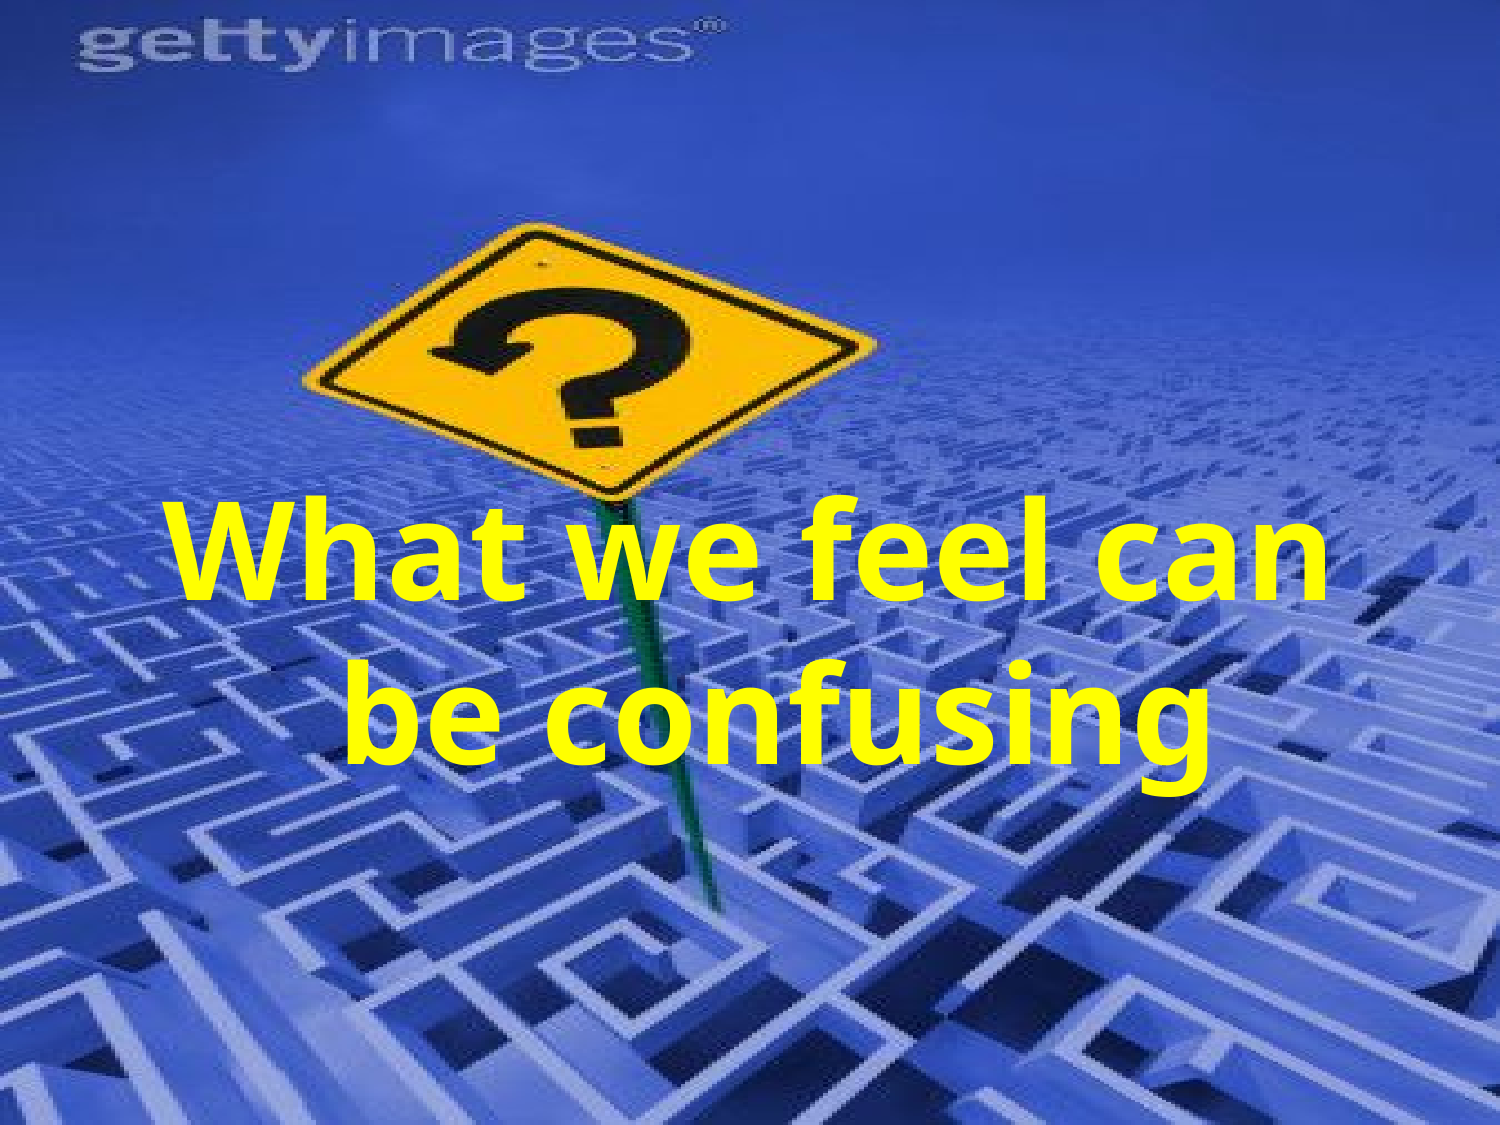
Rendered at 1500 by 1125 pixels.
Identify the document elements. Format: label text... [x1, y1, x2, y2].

list What we feel can be confusing [75, 262, 1425, 1005]
picture [0, 0, 1500, 1125]
